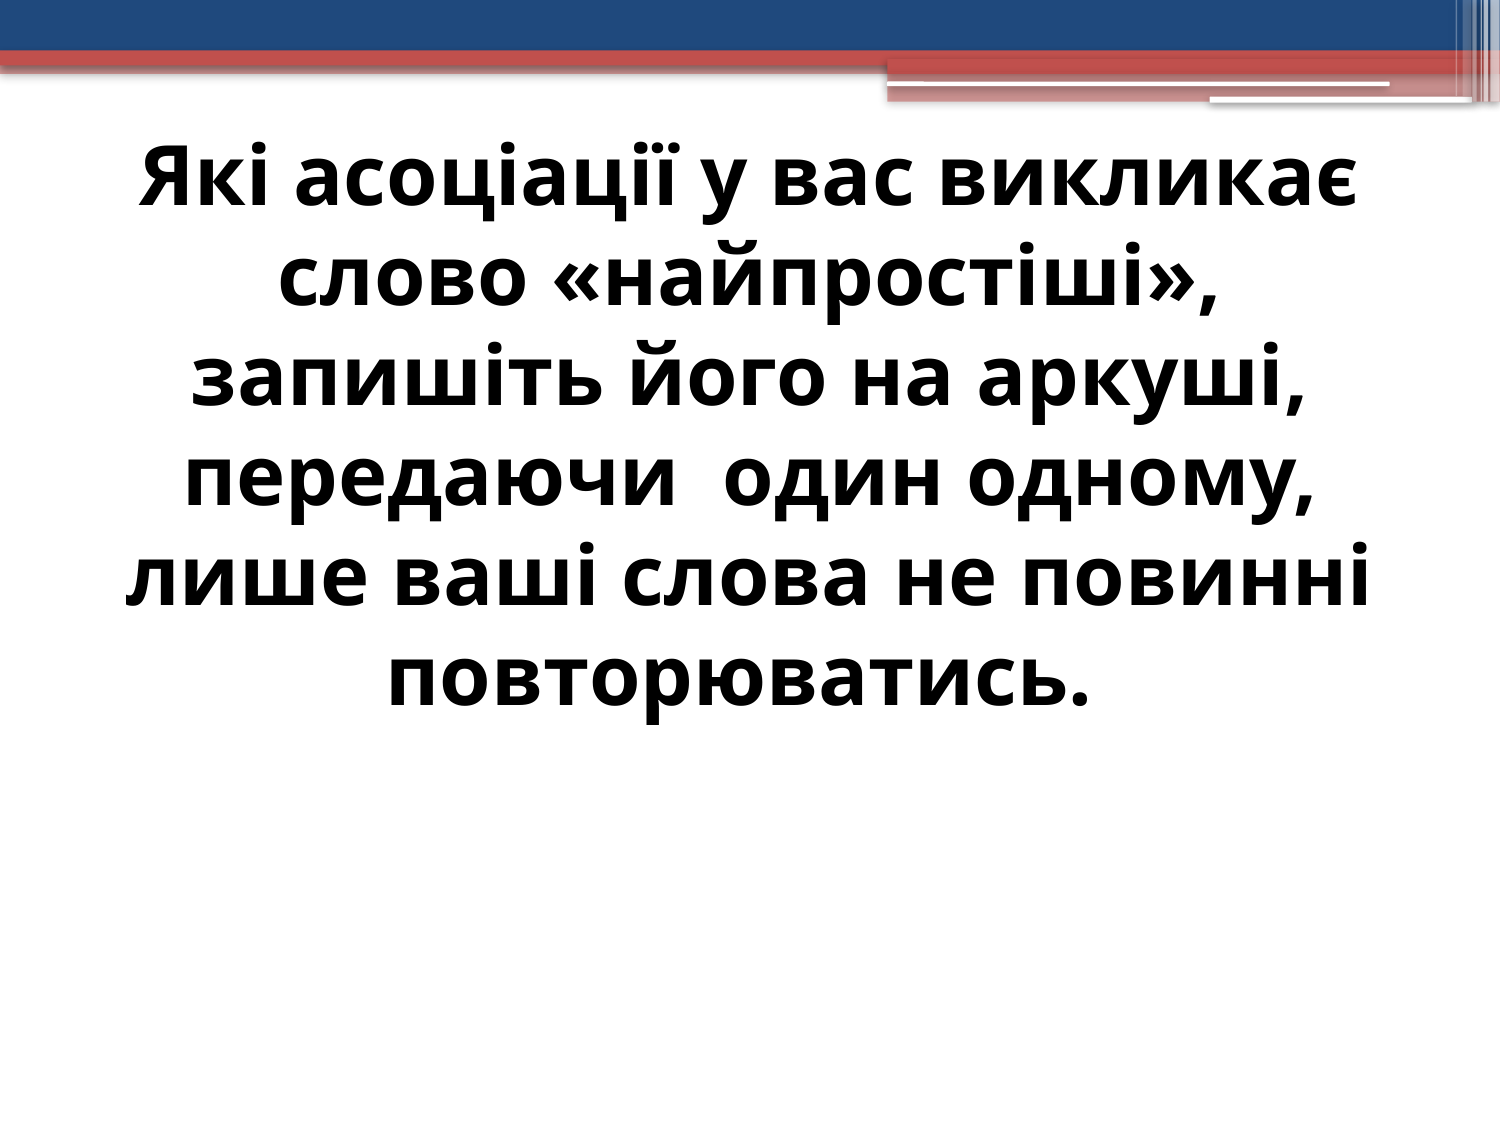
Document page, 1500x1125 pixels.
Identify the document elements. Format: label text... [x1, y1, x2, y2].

title Які асоціації у вас викликає слово «найпростіші», запишіть його на аркуші, передаючи один одному, лише ваші слова не повинні повторюватись. [75, 45, 1425, 799]
